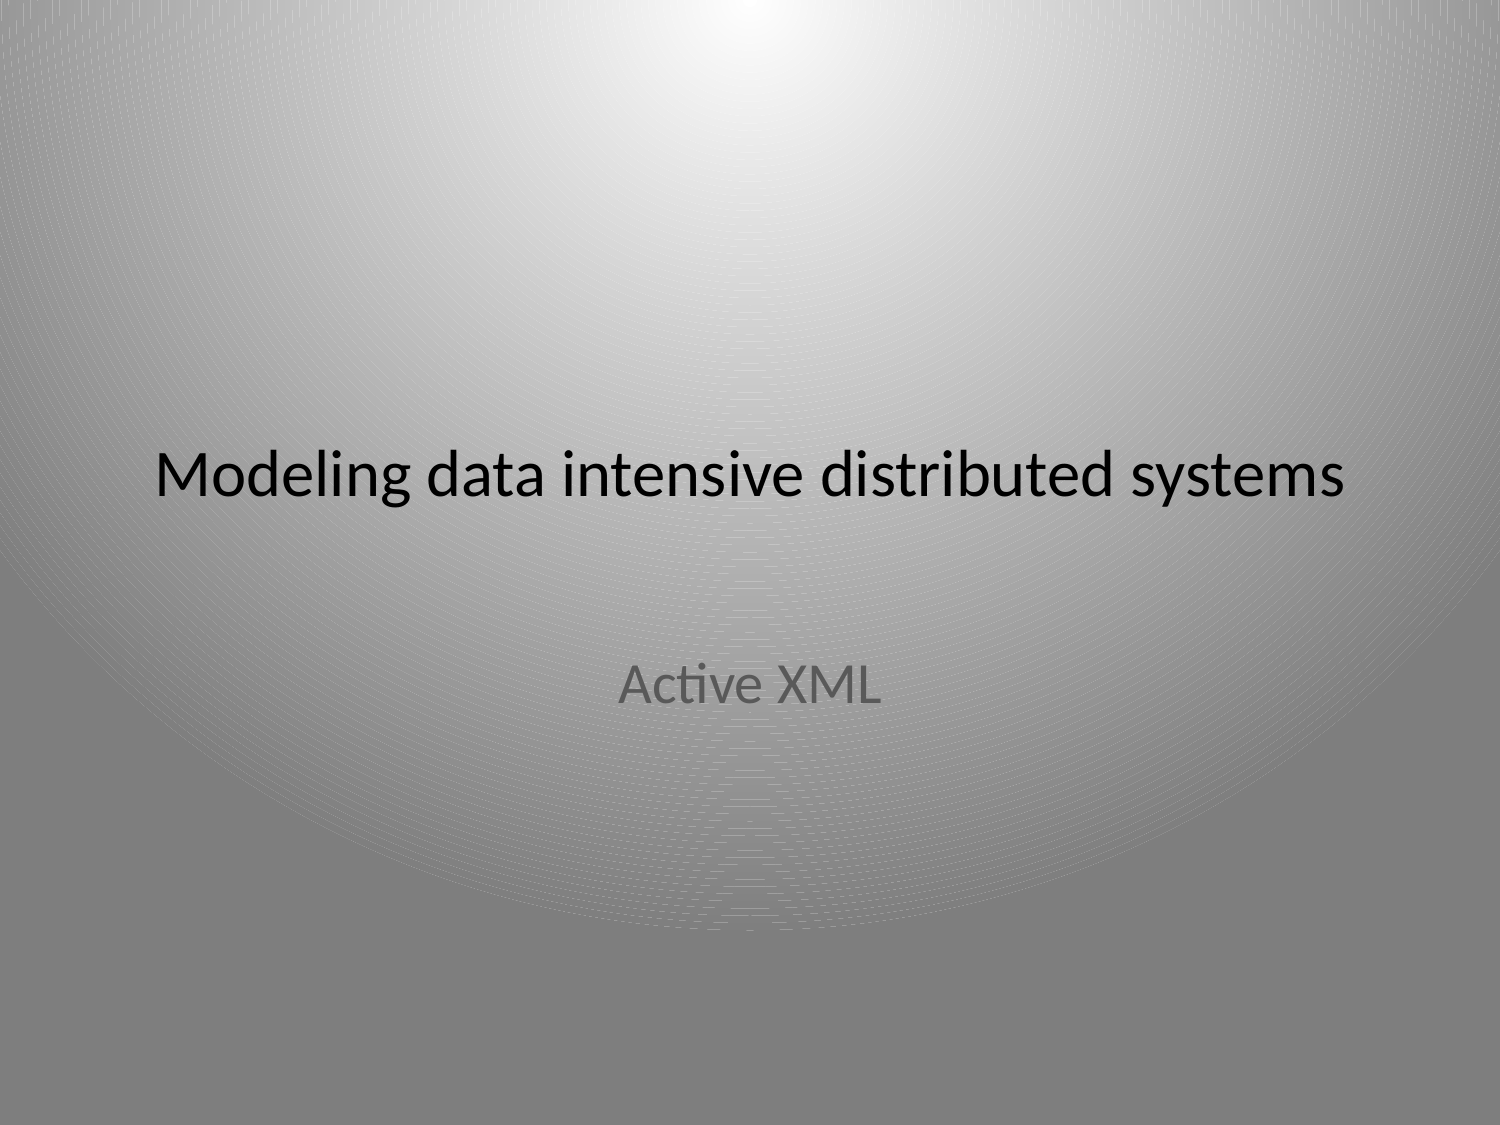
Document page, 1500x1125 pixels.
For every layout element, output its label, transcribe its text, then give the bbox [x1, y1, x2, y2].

title Modeling data intensive distributed systems [112, 349, 1388, 591]
subtitle Active XML [225, 637, 1275, 925]
